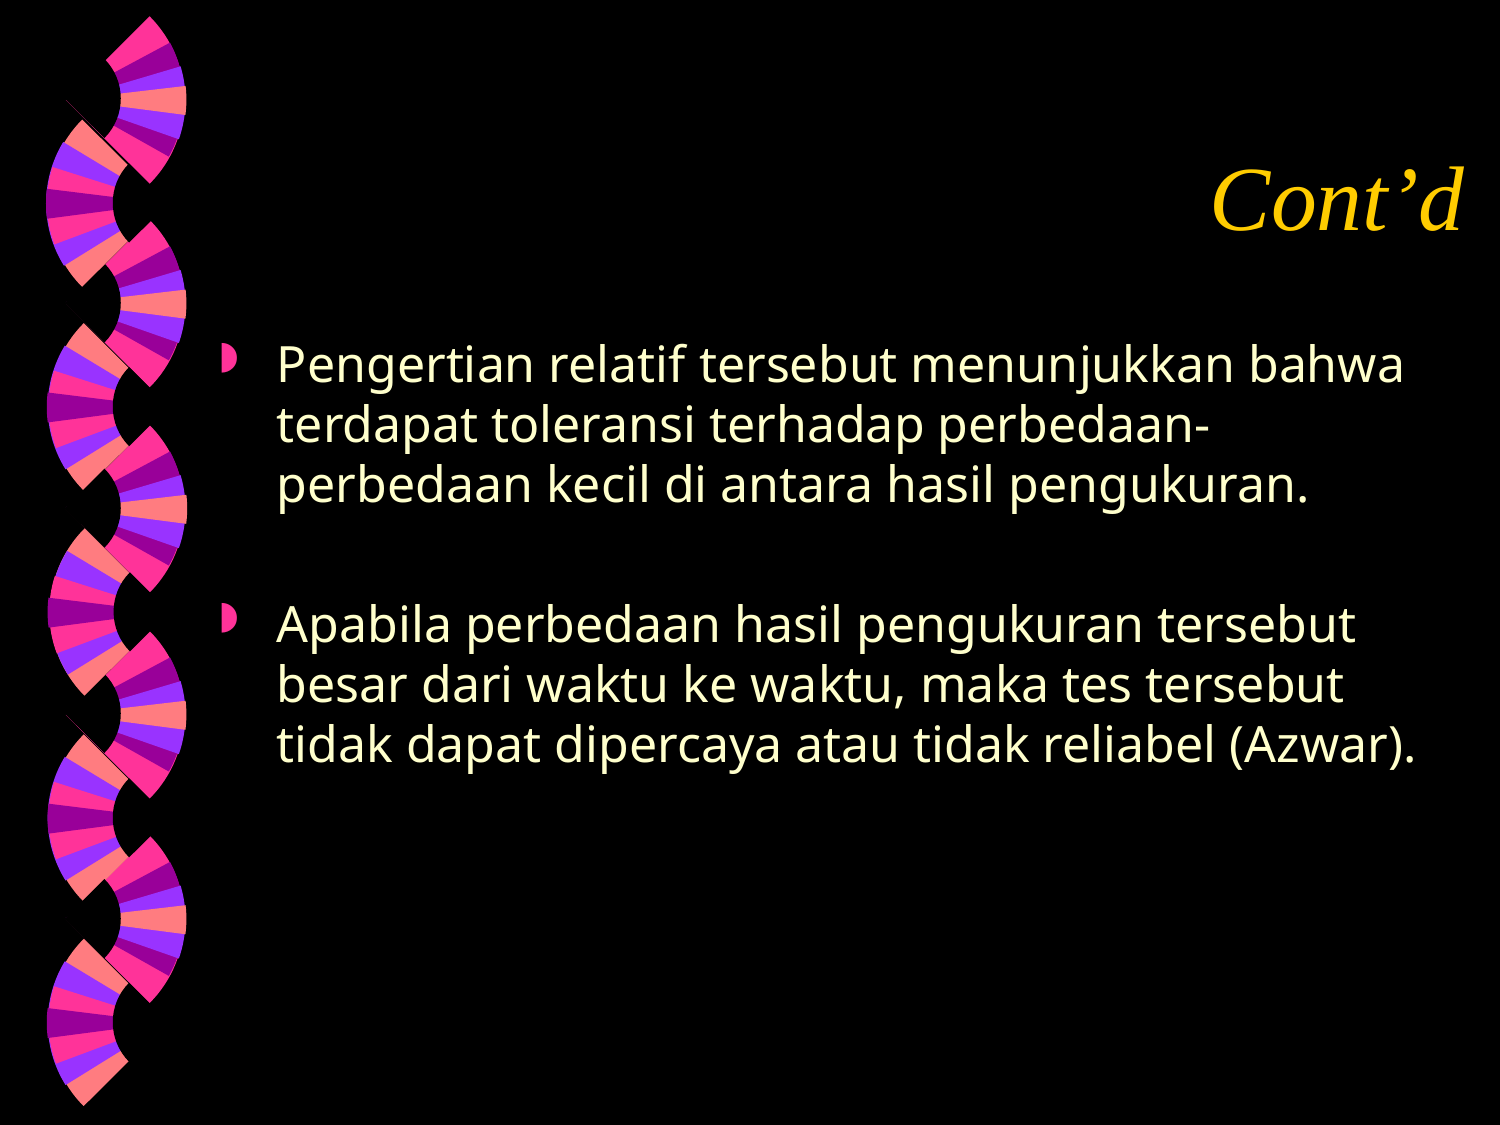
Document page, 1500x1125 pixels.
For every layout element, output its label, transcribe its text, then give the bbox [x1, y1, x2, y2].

title Cont’d [205, 99, 1481, 288]
list Pengertian relatif tersebut menunjukkan bahwa terdapat toleransi terhadap perbedaan-perbedaan kecil di antara hasil pengukuran. Apabila perbedaan hasil pengukuran tersebut besar dari waktu ke waktu, maka tes tersebut tidak dapat dipercaya atau tidak reliabel (Azwar). [205, 324, 1481, 1000]
